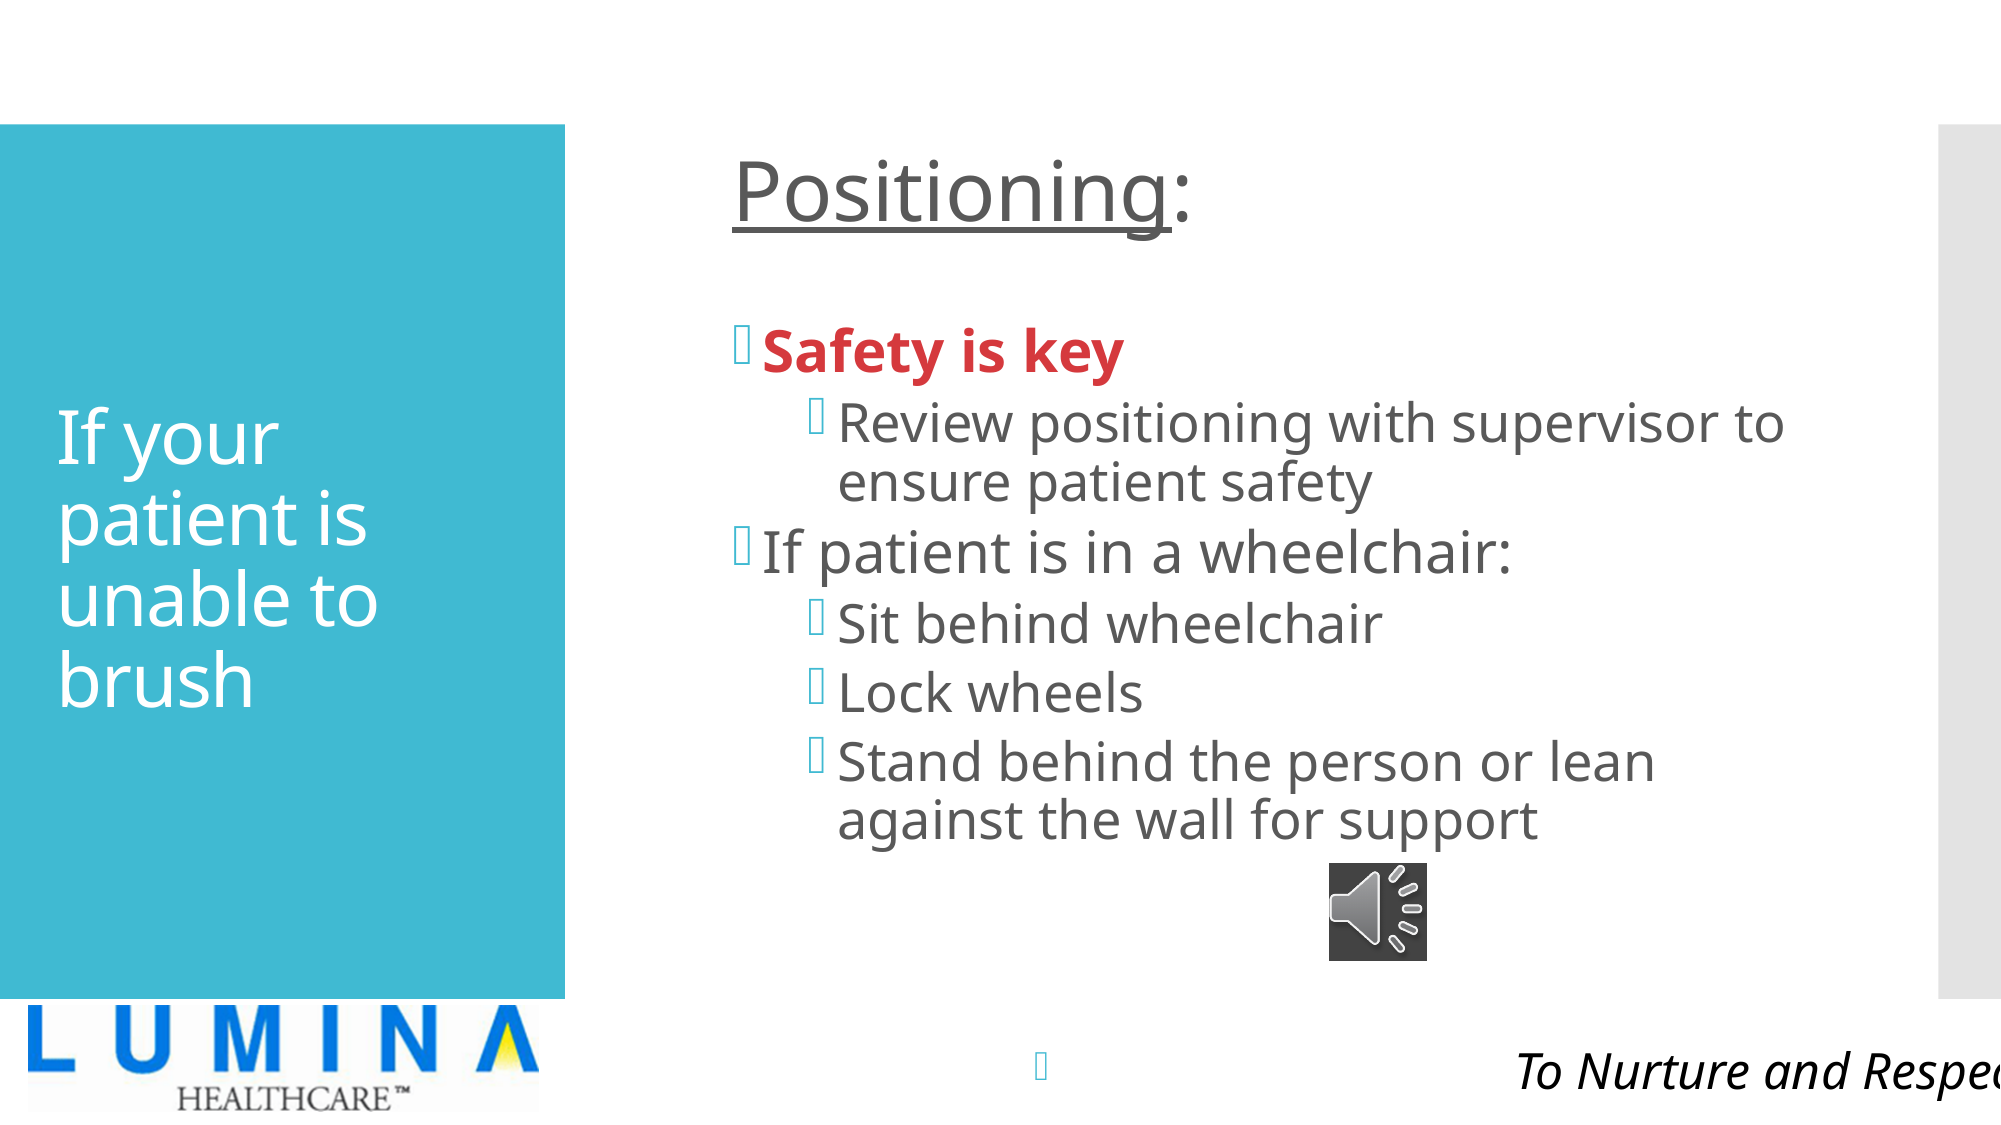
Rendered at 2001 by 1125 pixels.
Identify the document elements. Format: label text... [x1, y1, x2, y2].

text_box To Nurture and Respect [1019, 998, 2000, 1125]
picture [1328, 861, 1429, 962]
title If your patient is unable to brush [41, 184, 525, 940]
list Positioning: Safety is key Review positioning with supervisor to ensure patient safety If patient is in a wheelchair: Sit behind wheelchair Lock wheels Stand behind the person or lean against the wall for support [634, 141, 1835, 982]
picture [27, 1005, 539, 1112]
